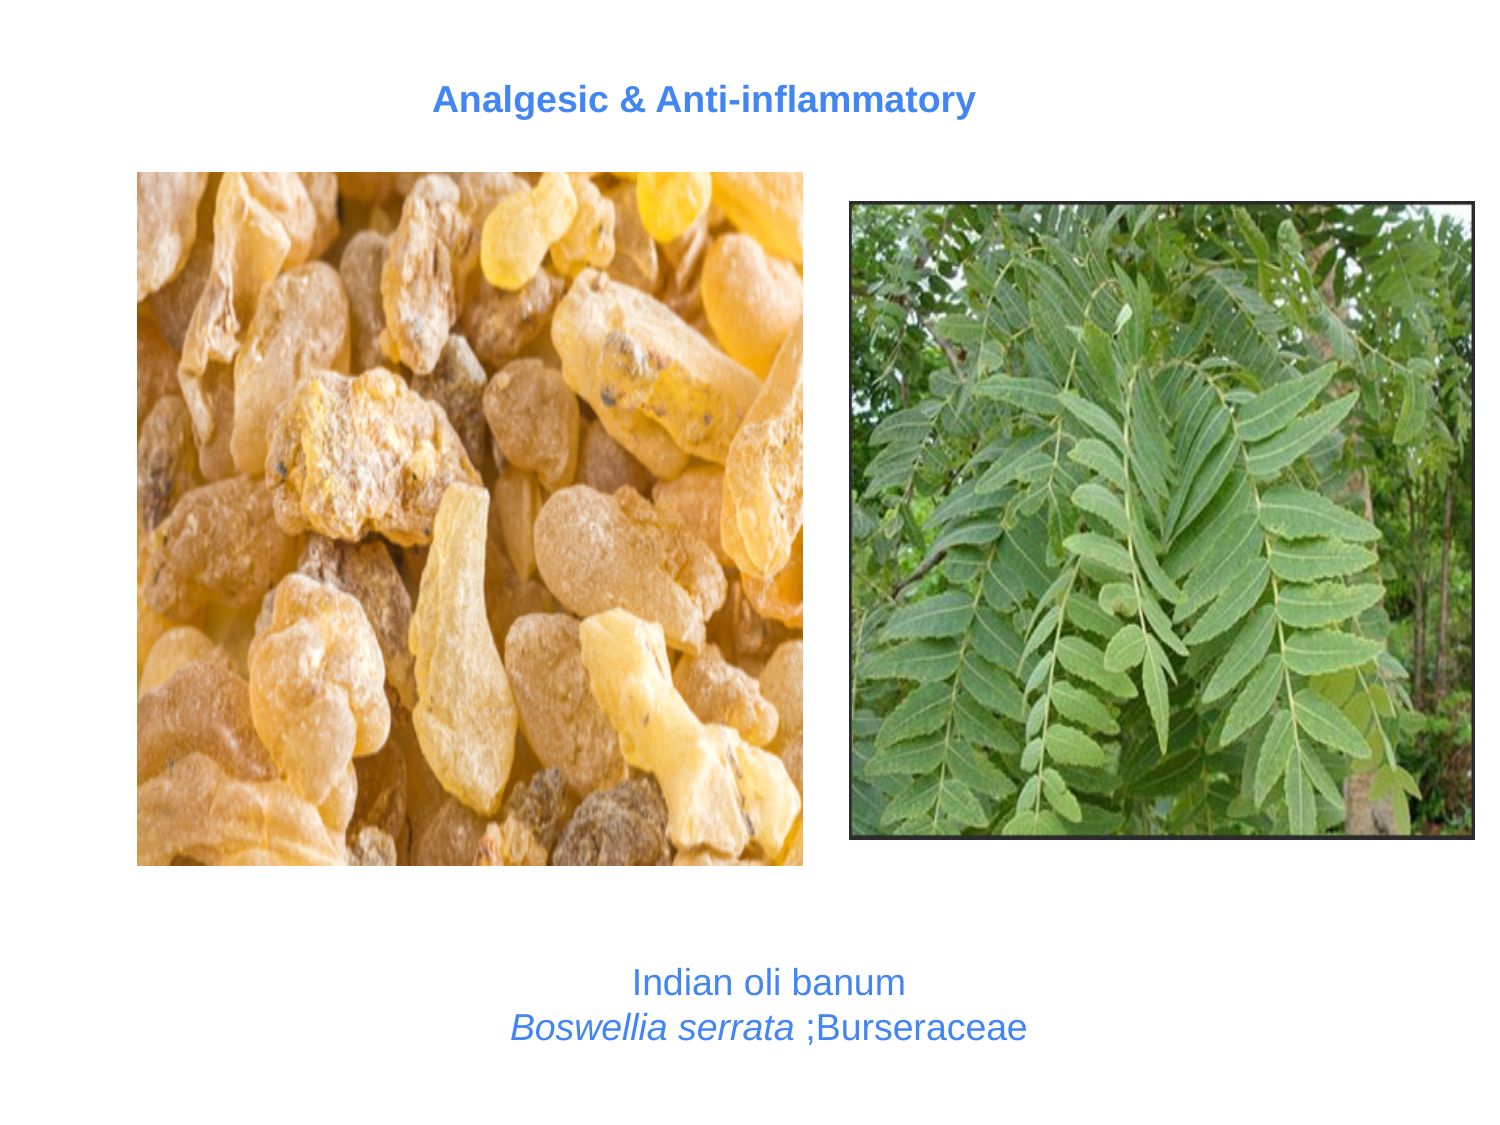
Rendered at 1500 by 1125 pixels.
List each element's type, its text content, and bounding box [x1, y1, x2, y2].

text_box Indian oli banum Boswellia serrata ;Burseraceae [412, 949, 1125, 1055]
text_box Analgesic & Anti-inflammatory [383, 67, 1025, 173]
picture [849, 201, 1476, 841]
picture [137, 172, 803, 866]
